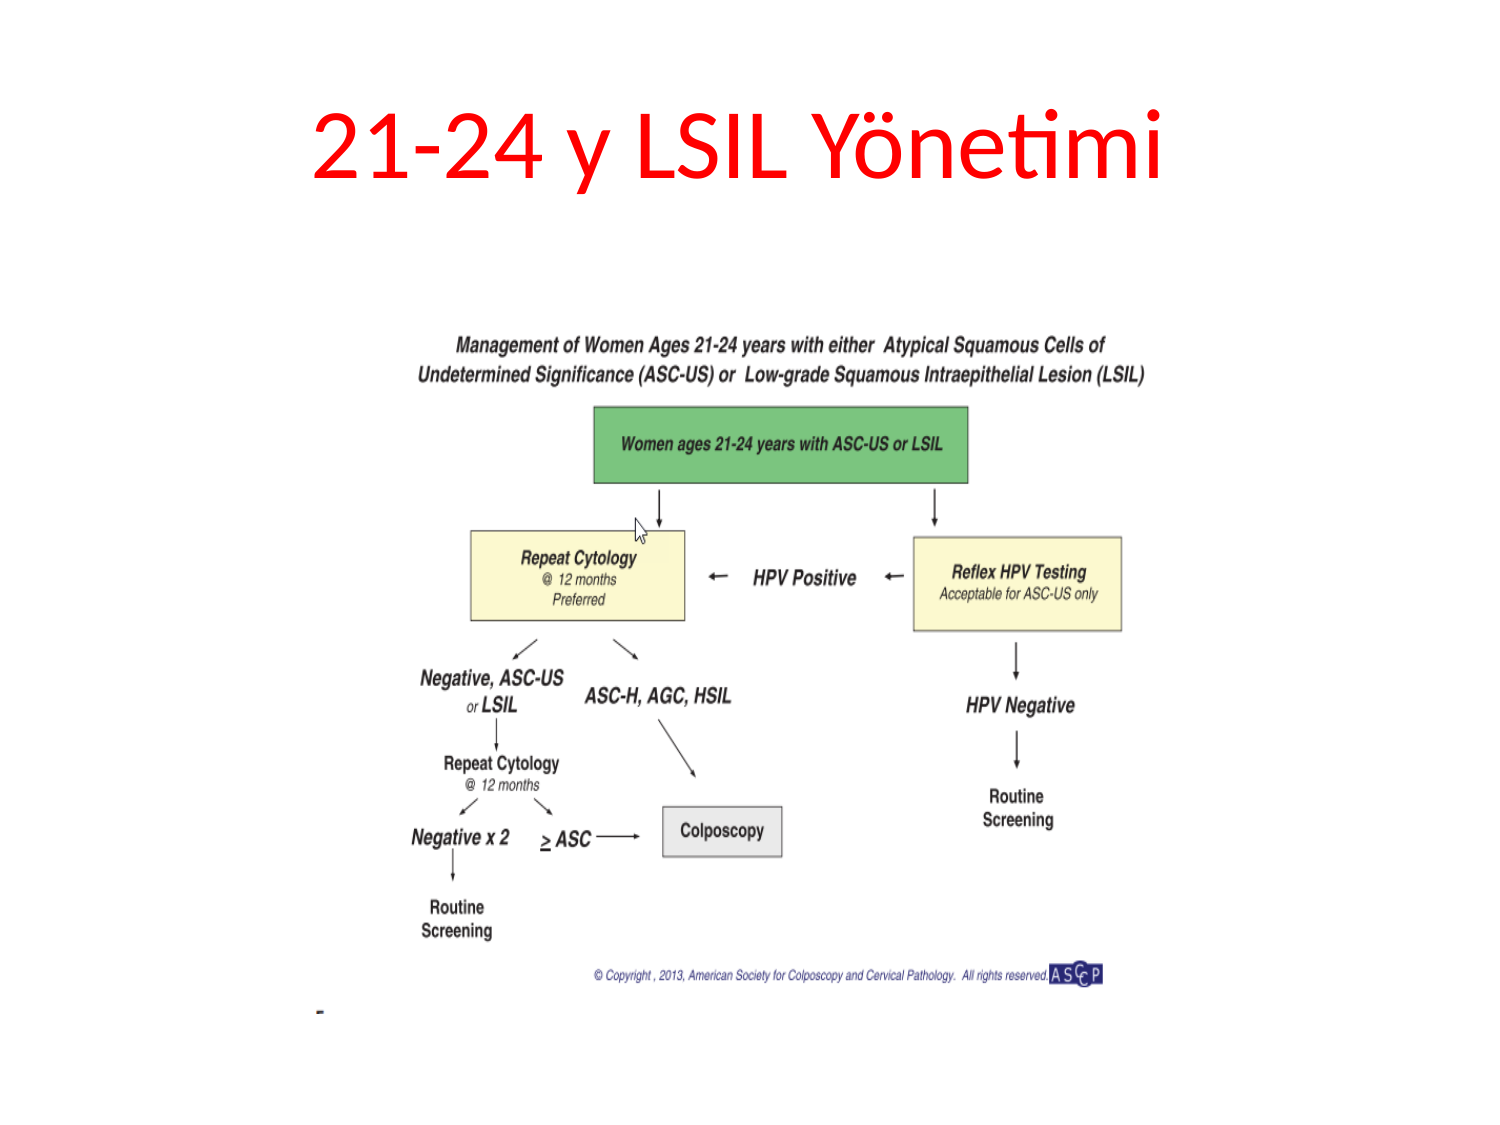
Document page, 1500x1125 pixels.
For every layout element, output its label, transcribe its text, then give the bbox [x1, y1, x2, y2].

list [311, 299, 1189, 1014]
title 21-24 y LSIL Yönetimi [75, 45, 1425, 233]
